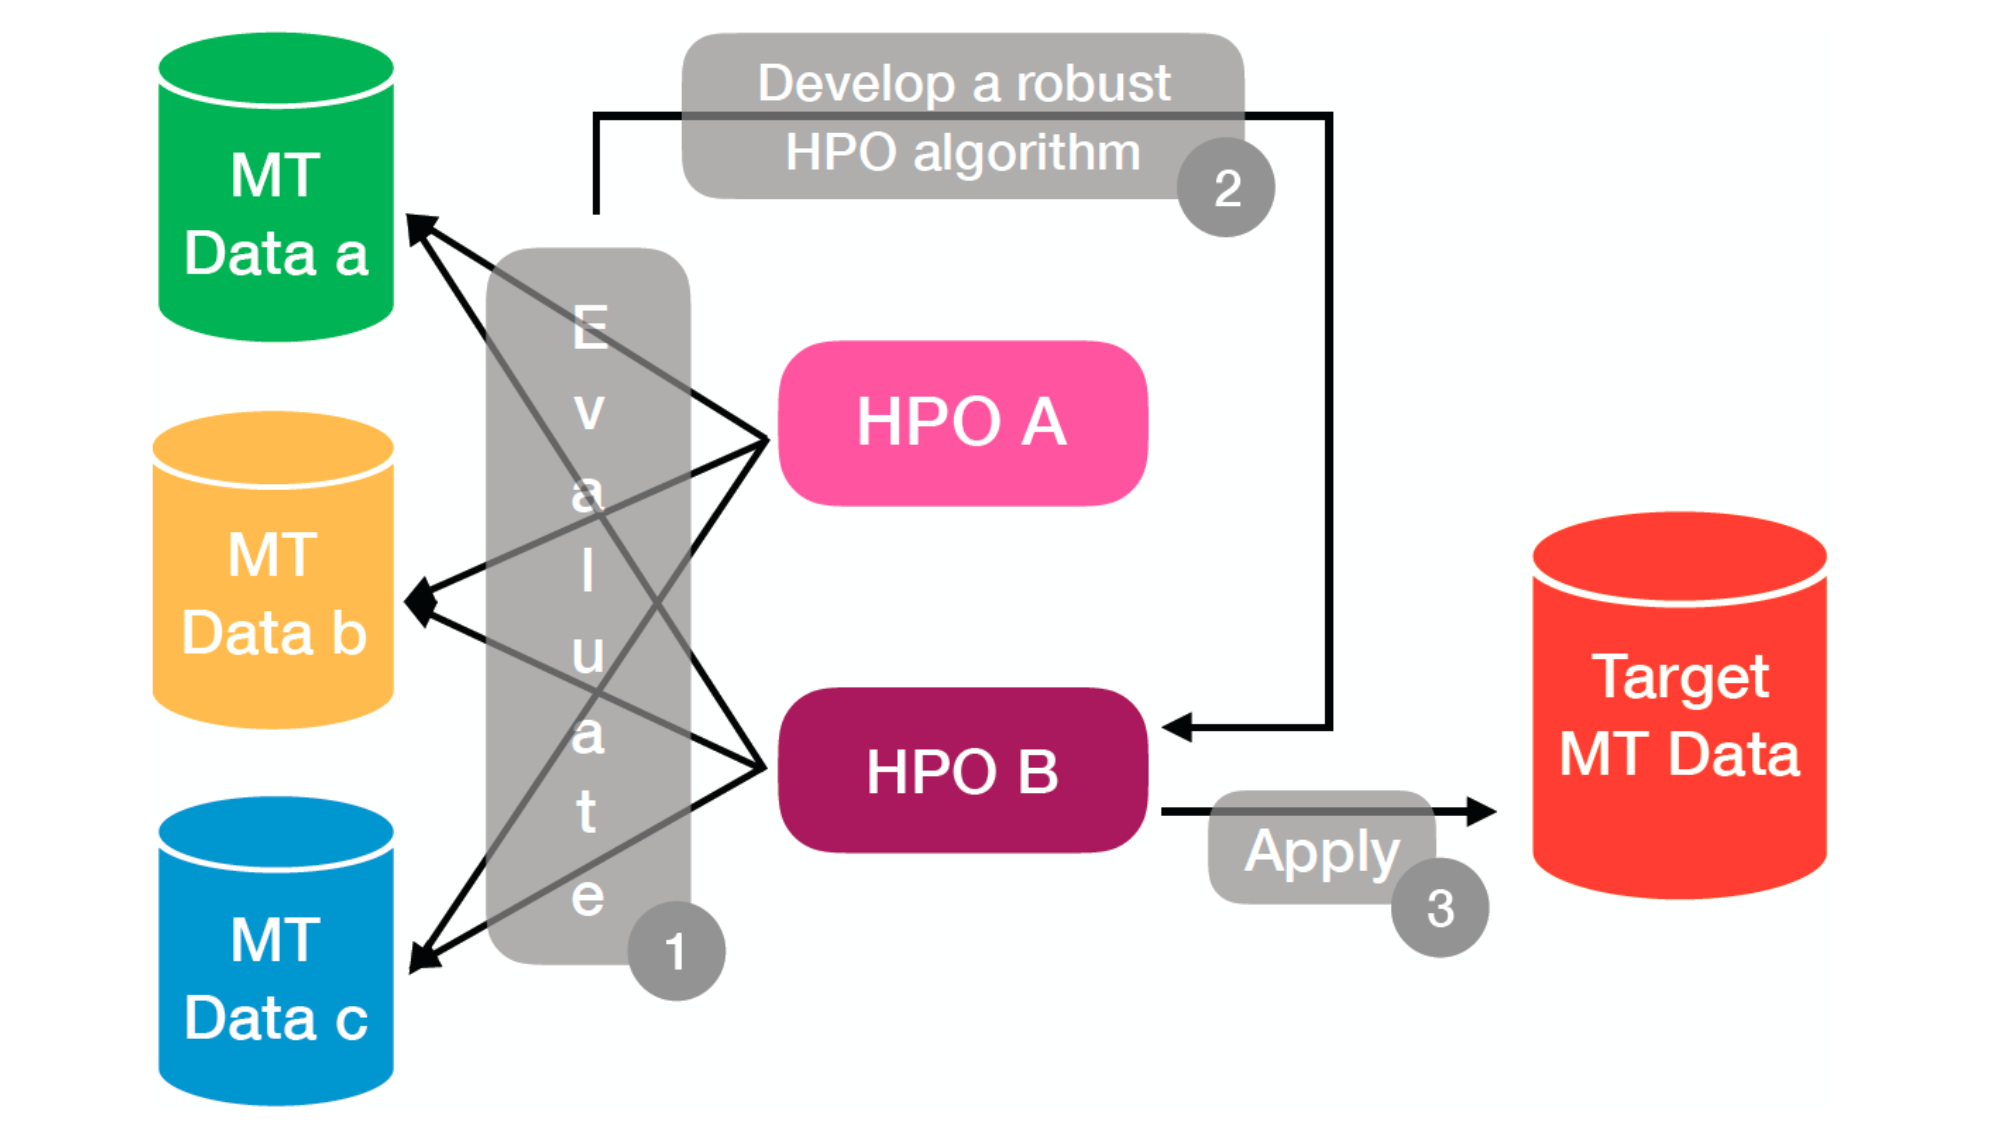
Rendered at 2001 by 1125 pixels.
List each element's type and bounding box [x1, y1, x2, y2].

picture [129, 0, 1871, 1125]
